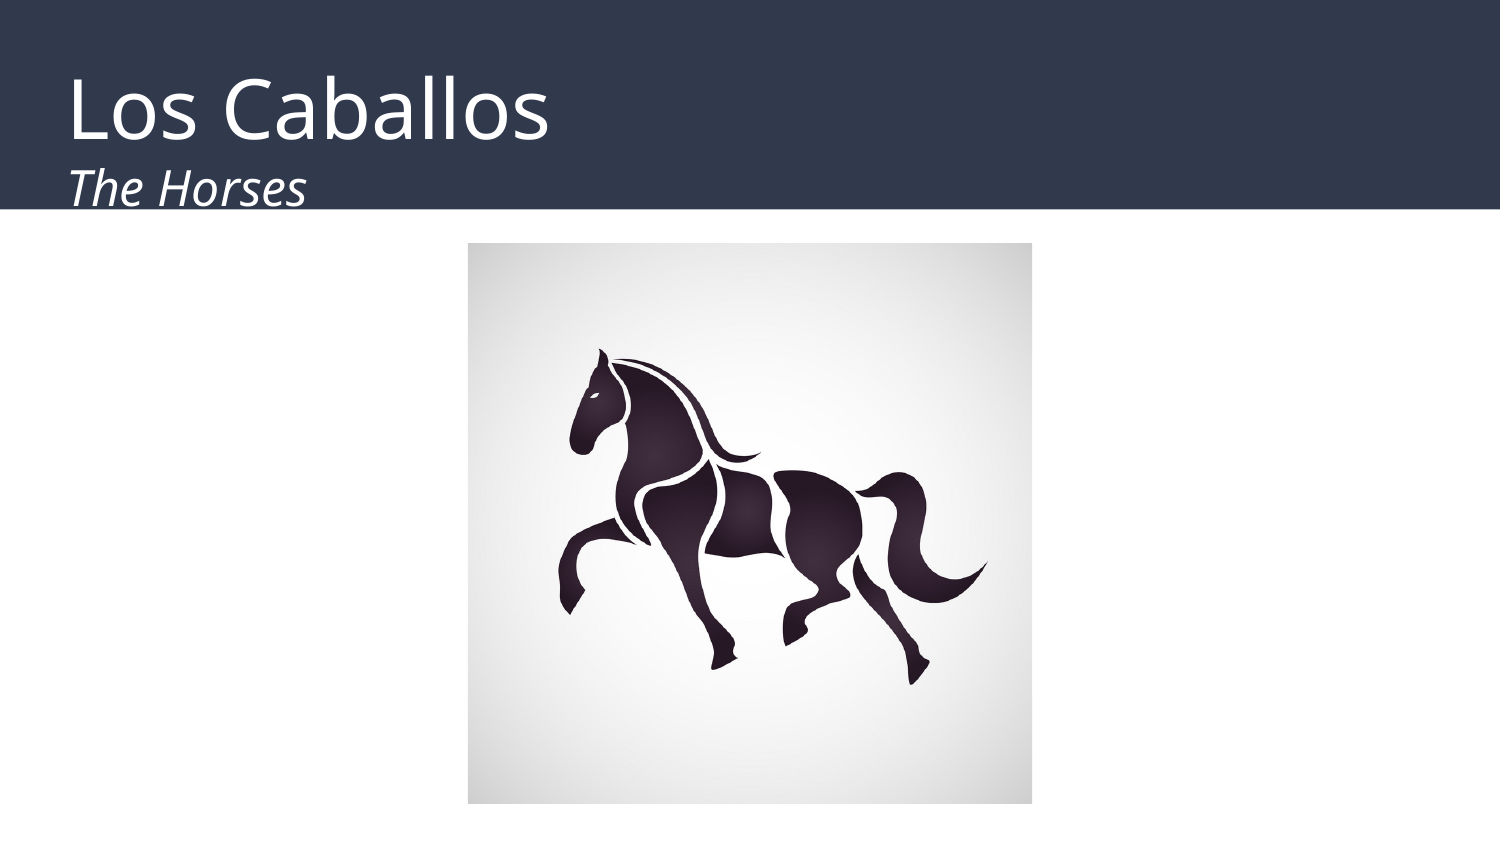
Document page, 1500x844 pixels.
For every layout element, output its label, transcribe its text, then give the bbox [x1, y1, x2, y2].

title Los Caballos The Horses [51, 41, 1449, 226]
picture [467, 243, 1033, 804]
